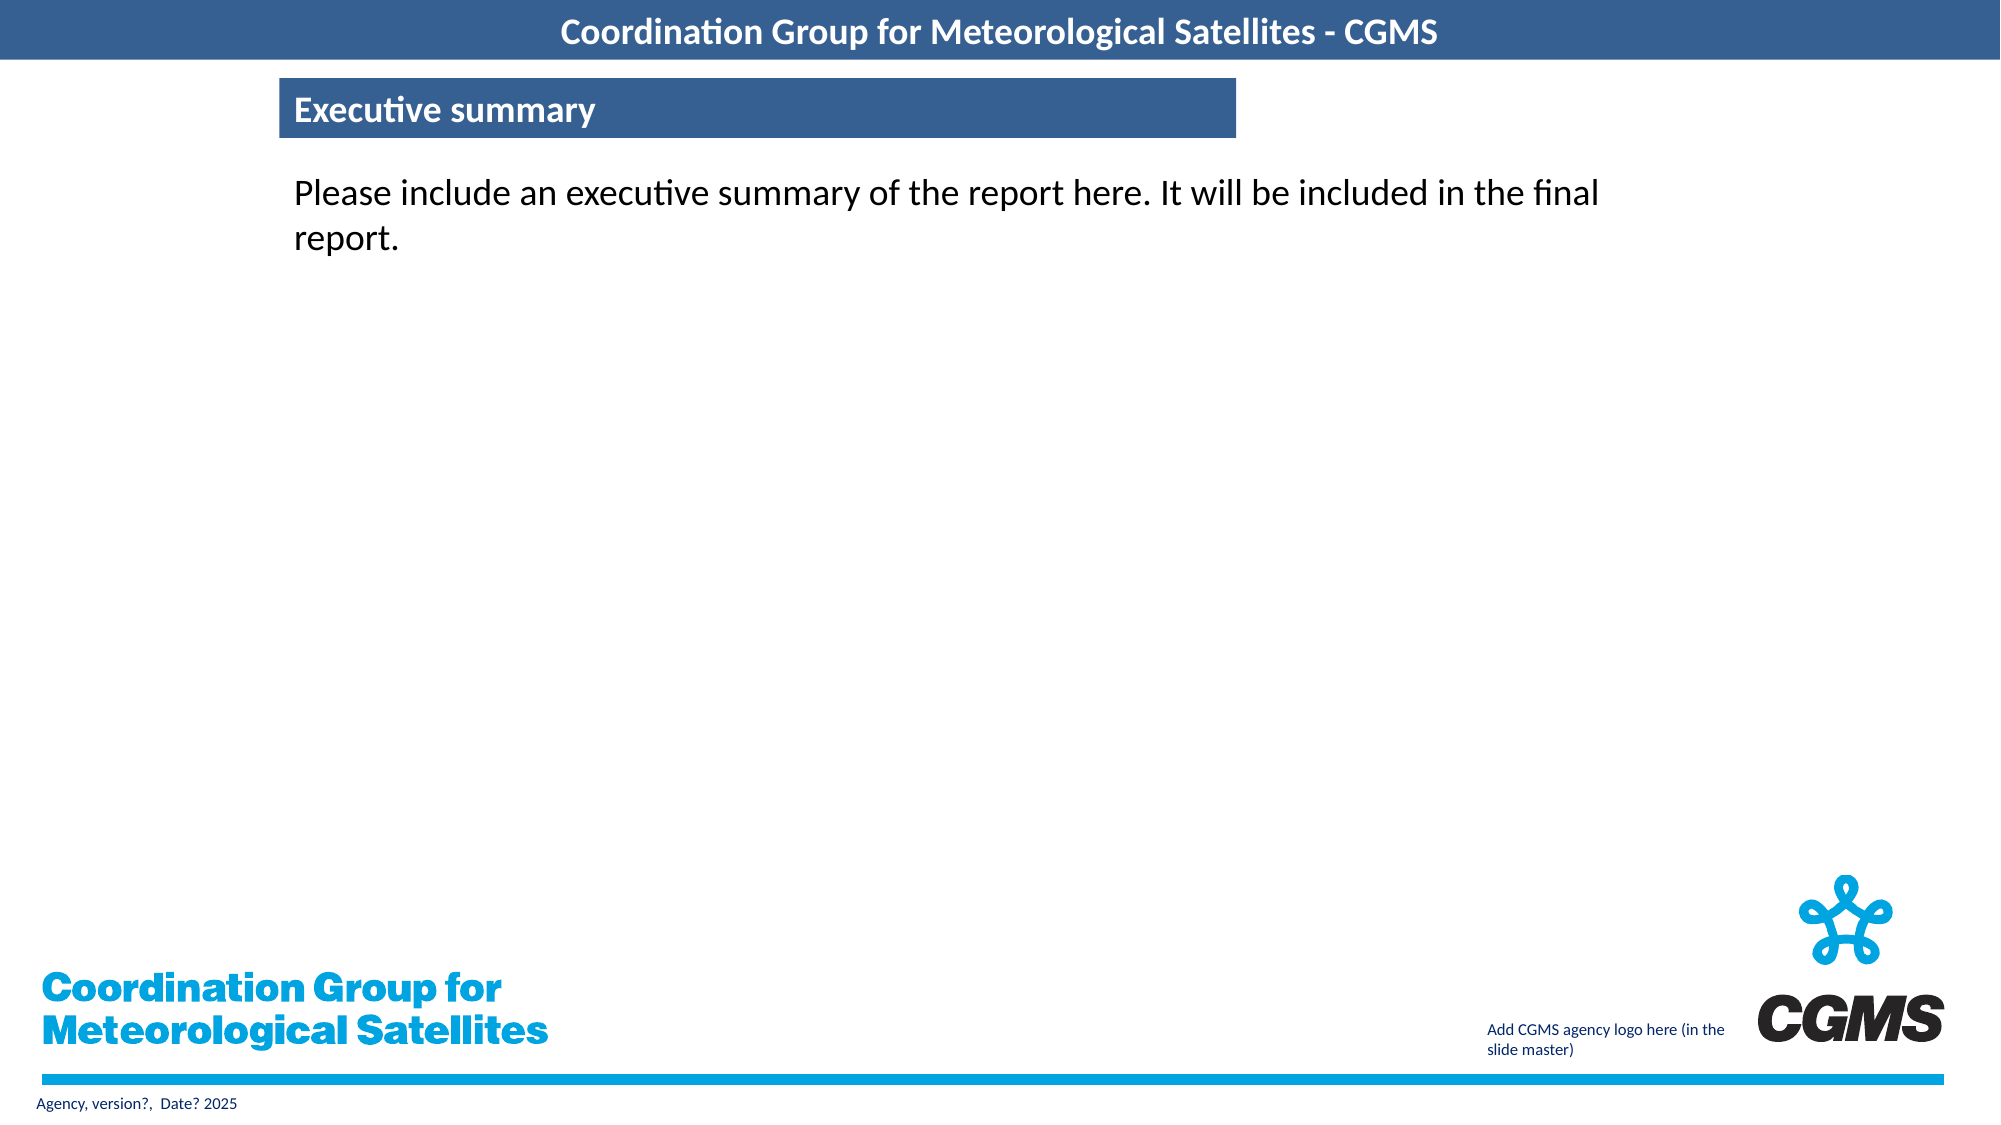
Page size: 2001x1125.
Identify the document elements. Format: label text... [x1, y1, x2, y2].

text_box Please include an executive summary of the report here. It will be included in the final report. [279, 160, 1709, 266]
text_box Executive summary [279, 78, 1237, 138]
